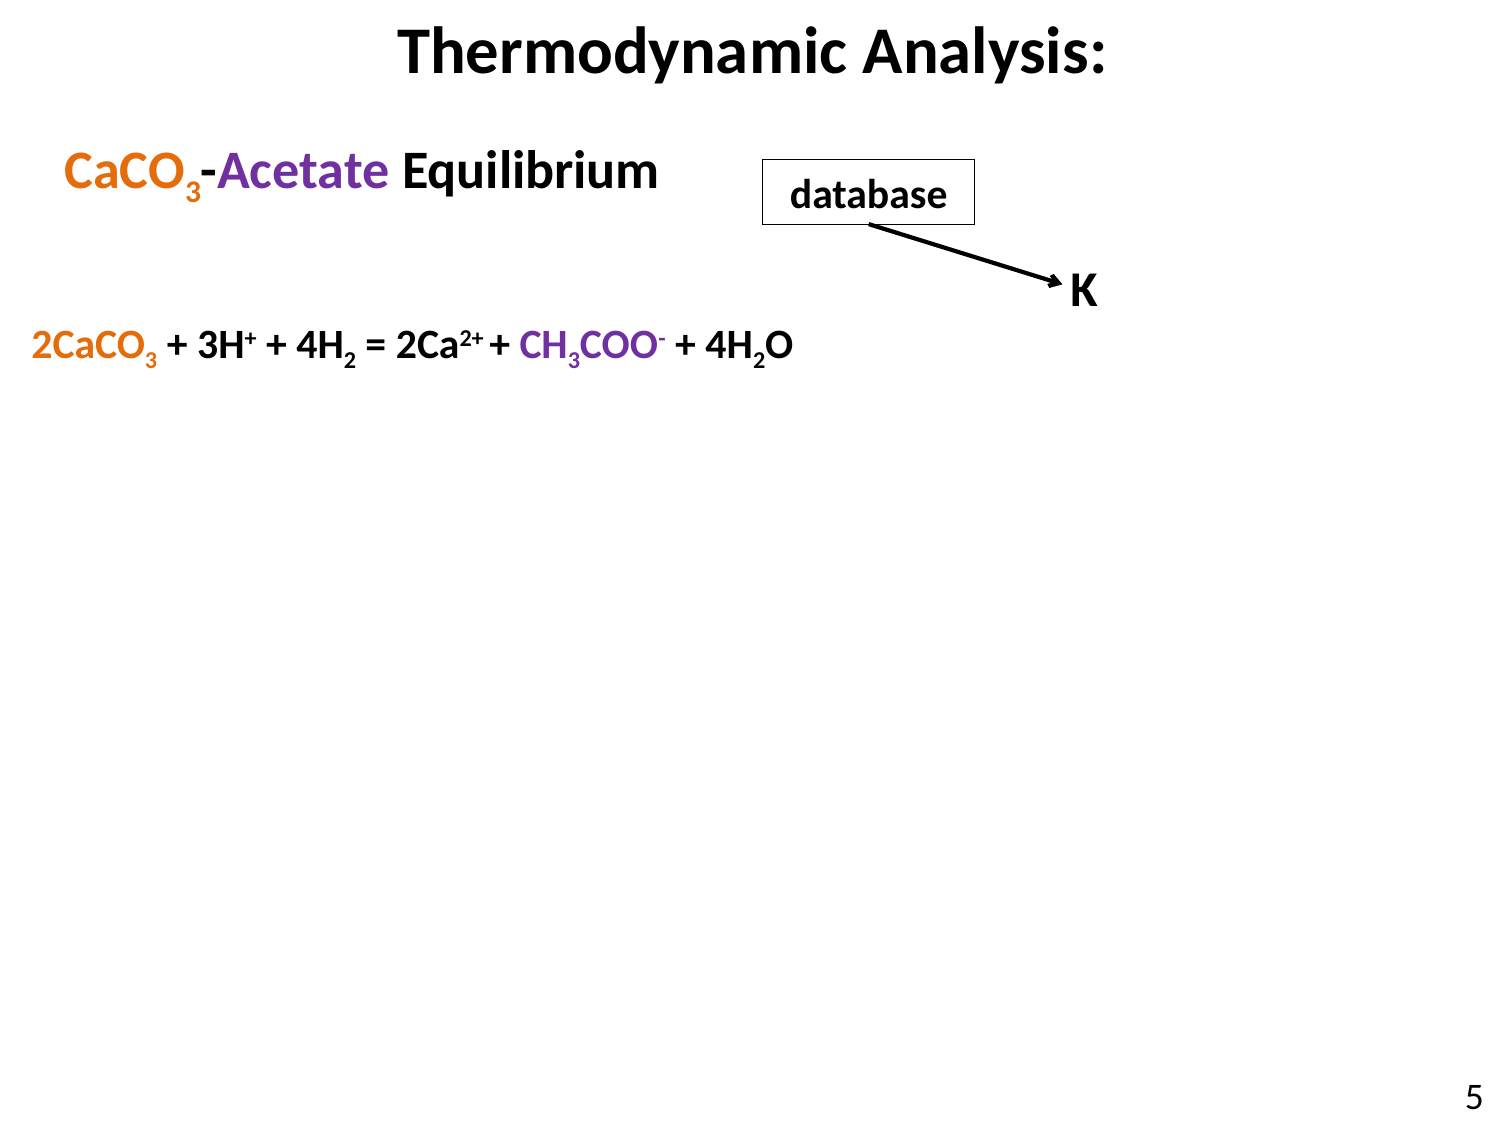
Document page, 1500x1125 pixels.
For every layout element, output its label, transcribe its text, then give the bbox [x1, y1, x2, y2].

text_box CaCO3-Acetate Equilibrium [0, 127, 800, 216]
text_box 5 [1450, 1064, 1499, 1125]
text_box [868, 224, 1063, 285]
text_box Equilibrium: K = Q [749, 128, 1500, 690]
text_box Thermodynamic Analysis: [382, 0, 1124, 295]
text_box 2CaCO3 + 3H+ + 4H2 = 2Ca2+ + CH3COO- + 4H2O [0, 309, 825, 381]
